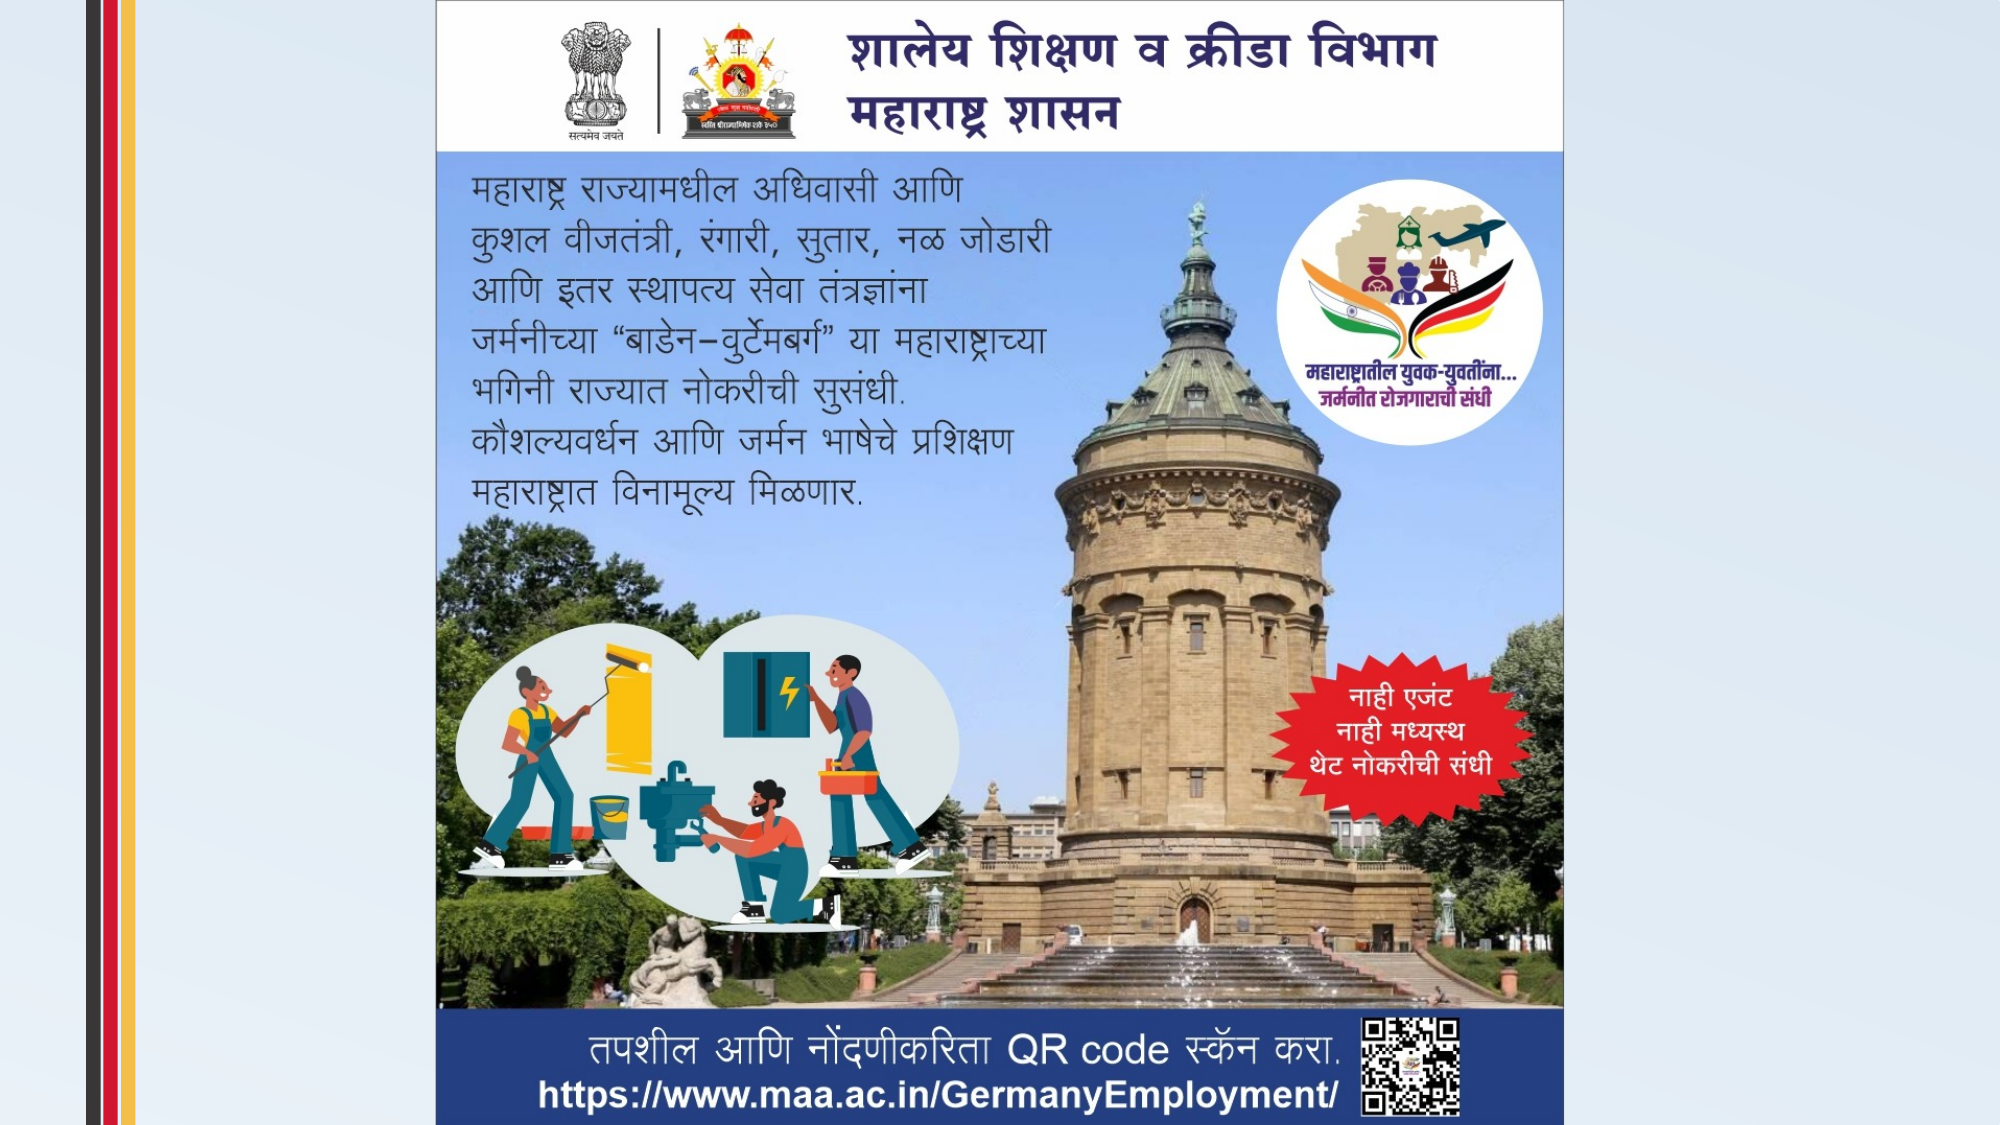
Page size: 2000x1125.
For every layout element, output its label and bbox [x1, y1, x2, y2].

picture [434, 0, 1565, 1125]
text_box [119, 0, 138, 1125]
text_box [84, 0, 101, 1125]
text_box [101, 0, 119, 1125]
